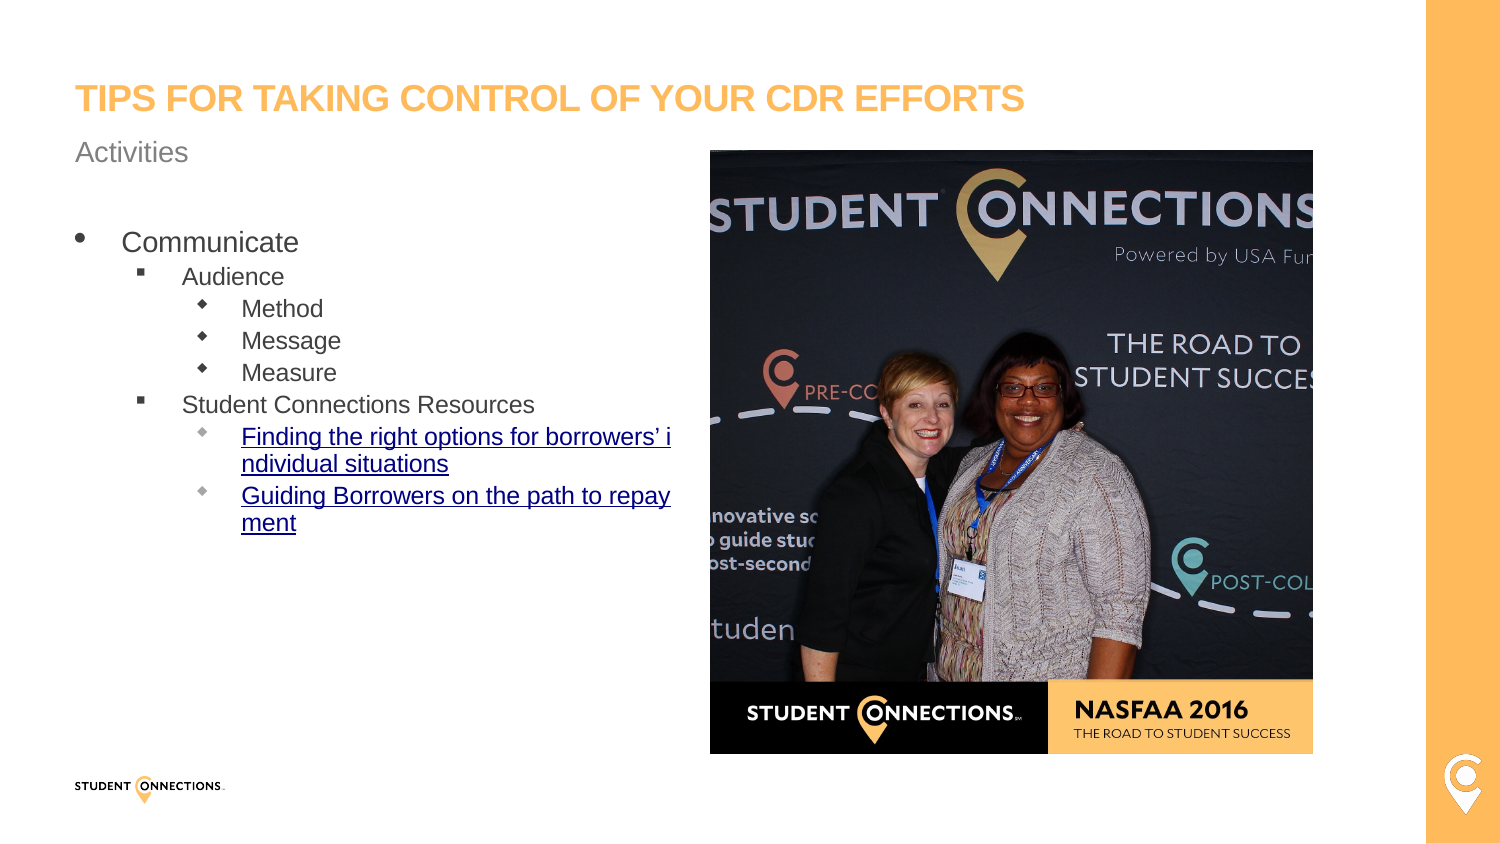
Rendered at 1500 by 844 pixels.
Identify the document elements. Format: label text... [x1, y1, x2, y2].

list Communicate Audience Method Message Measure Student Connections Resources Finding the right options for borrowers’ individual situations Guiding Borrowers on the path to repayment [75, 213, 690, 754]
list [710, 150, 1314, 754]
list Activities [75, 126, 1350, 179]
title Tips for taking control of your cdr efforts [75, 7, 1350, 126]
picture [75, 776, 225, 804]
